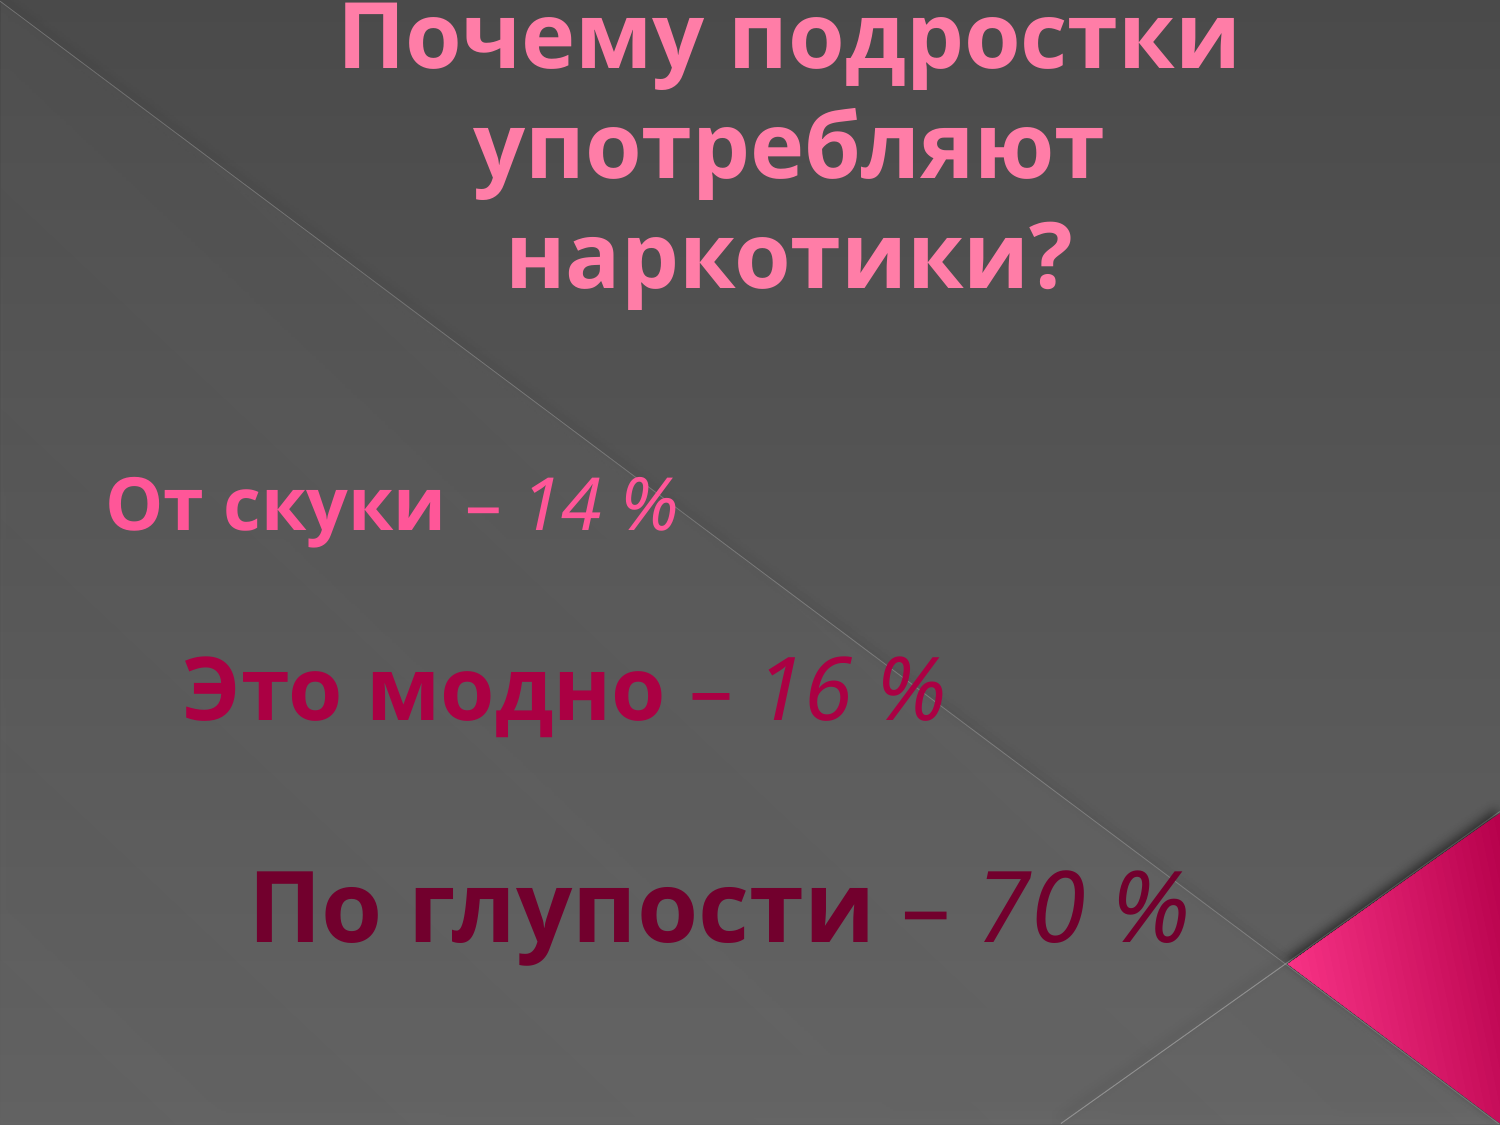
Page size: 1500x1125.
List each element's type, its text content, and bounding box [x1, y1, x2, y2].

title Почему подростки употребляют наркотики? [88, 54, 1412, 315]
subtitle От скуки – 14 % Это модно – 16 % По глупости – 70 % [53, 361, 1376, 1063]
